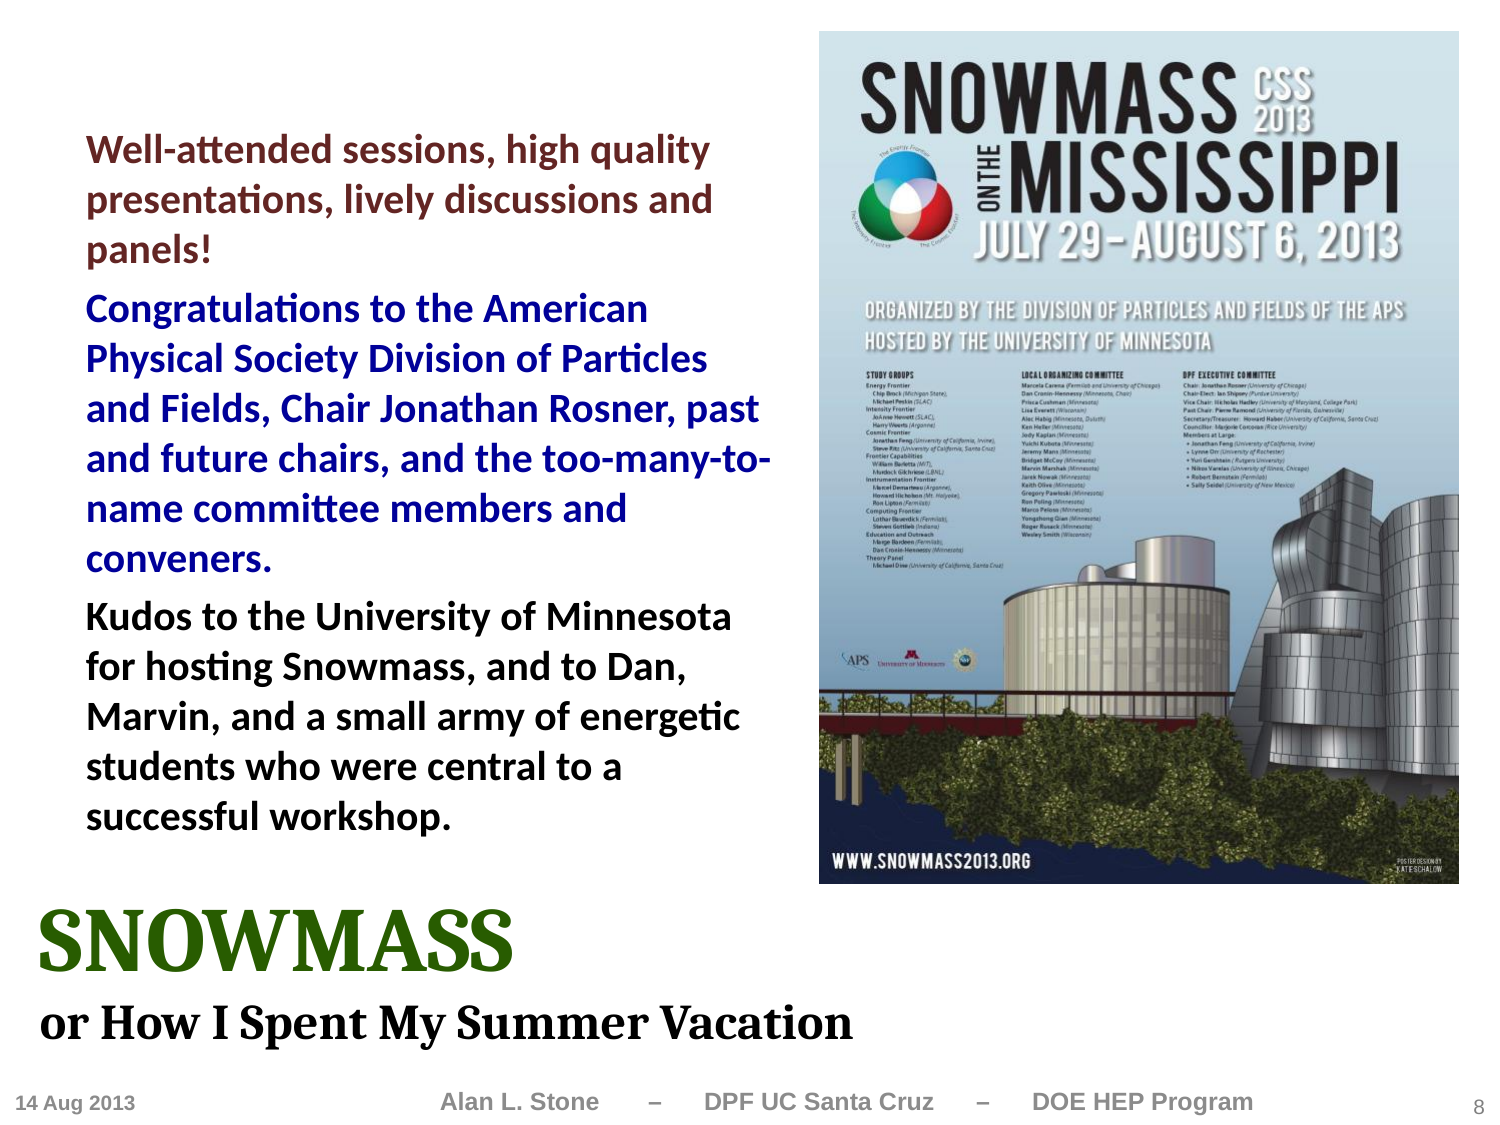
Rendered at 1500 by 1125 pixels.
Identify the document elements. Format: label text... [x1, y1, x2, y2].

text_box Well-attended sessions, high quality presentations, lively discussions and panels! Congratulations to the American Physical Society Division of Particles and Fields, Chair Jonathan Rosner, past and future chairs, and the too-many-to-name committee members and conveners. Kudos to the University of Minnesota for hosting Snowmass, and to Dan, Marvin, and a small army of energetic students who were central to a successful workshop. [33, 114, 789, 882]
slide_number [0, 1080, 161, 1125]
title SNOWMASS or How I Spent My Summer Vacation [24, 886, 1459, 1042]
picture [818, 31, 1459, 885]
